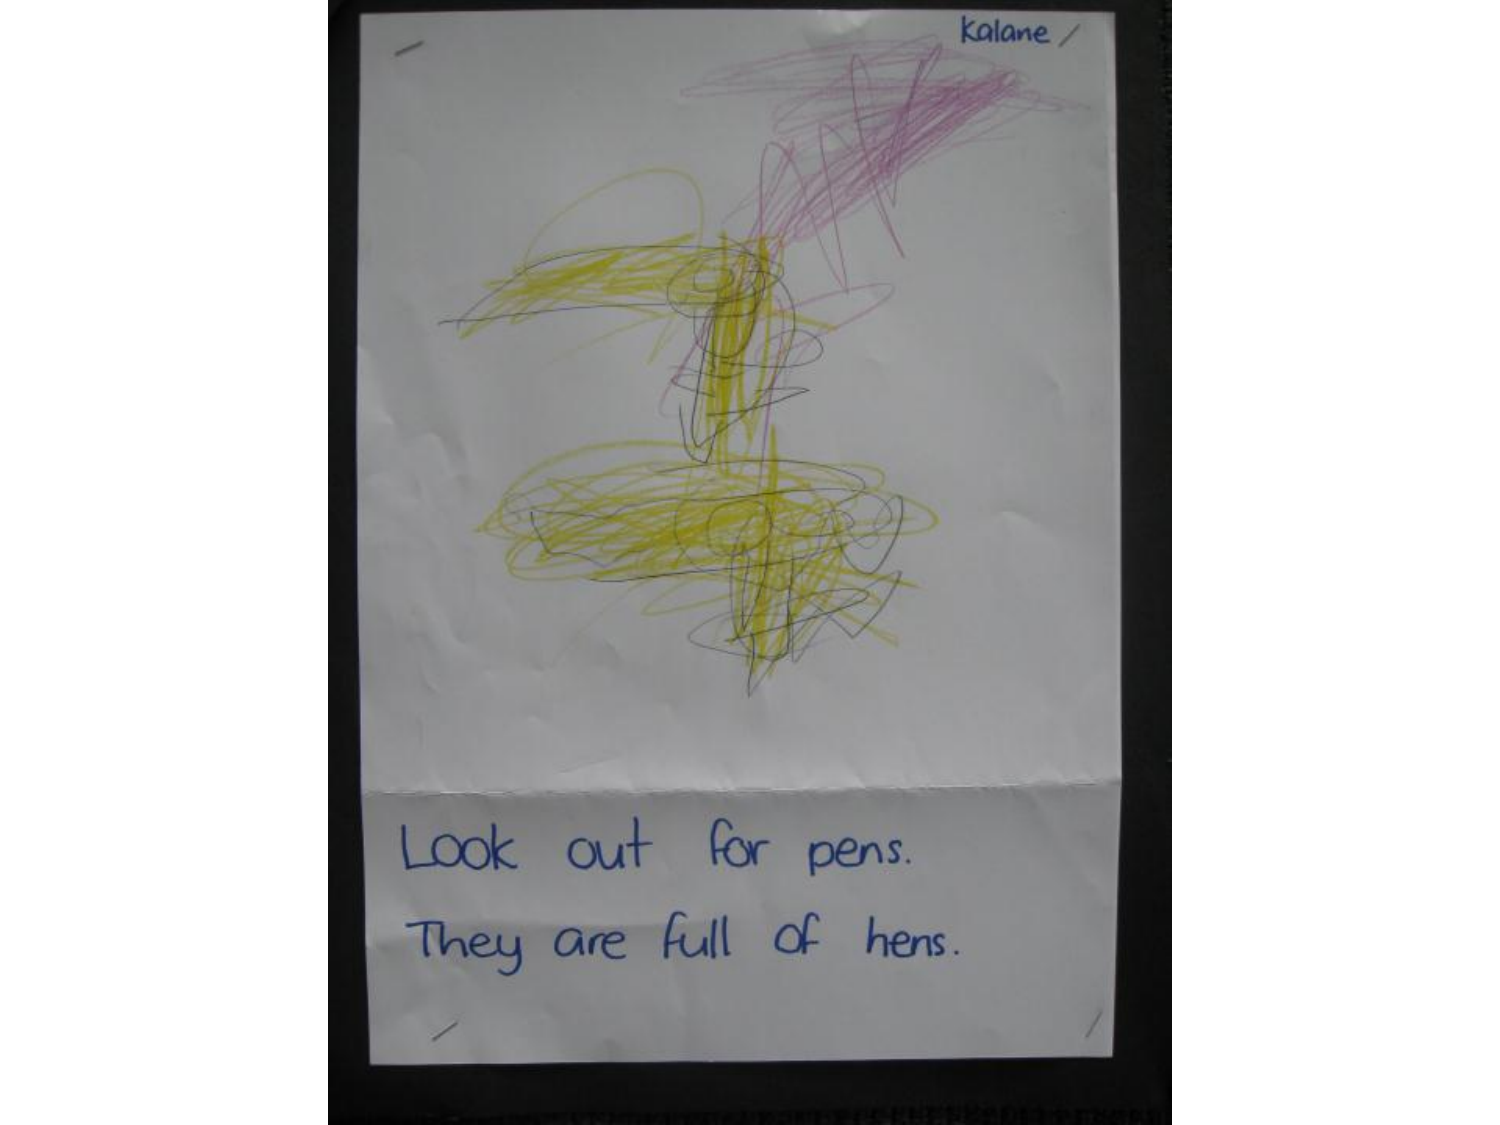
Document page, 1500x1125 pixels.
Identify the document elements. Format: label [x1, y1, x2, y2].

picture [327, 0, 1173, 1125]
